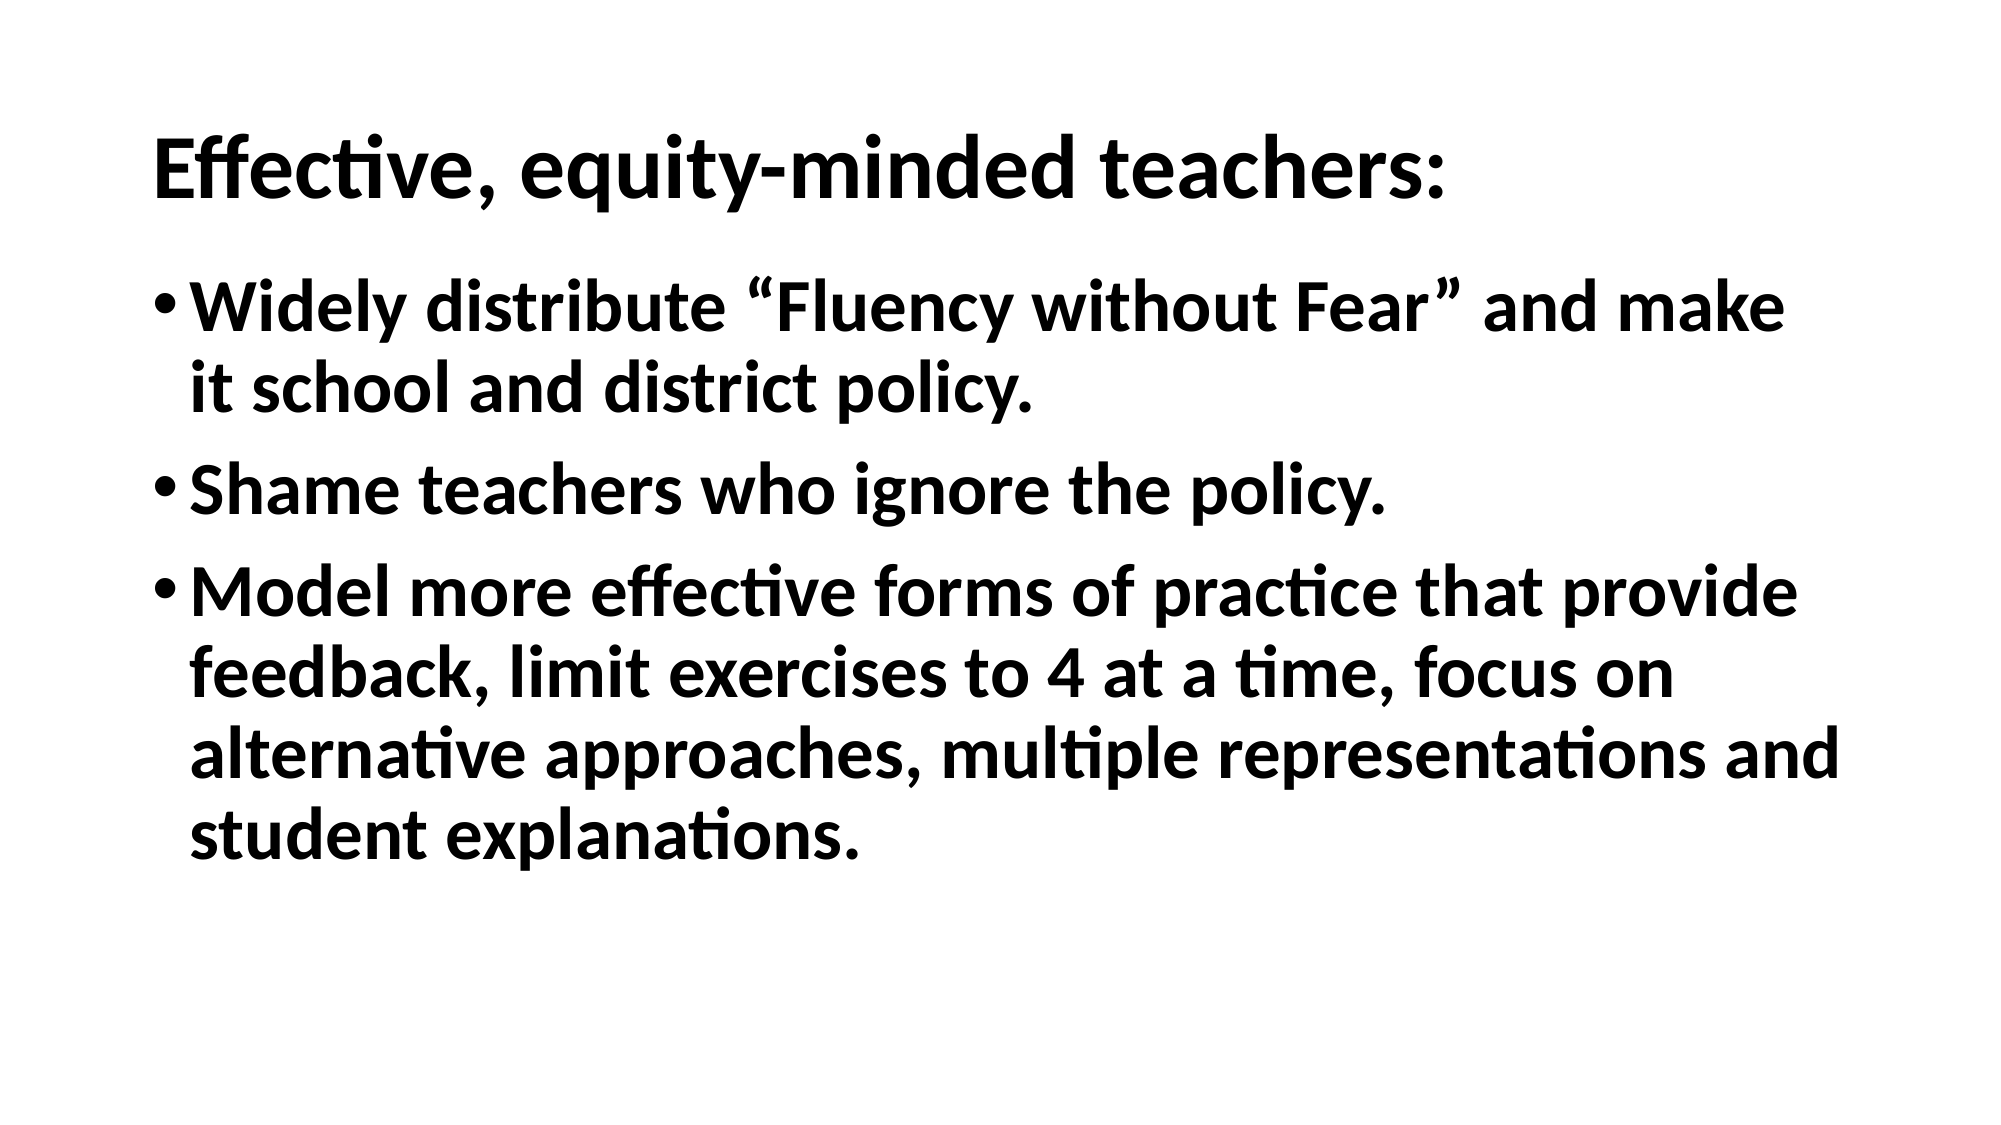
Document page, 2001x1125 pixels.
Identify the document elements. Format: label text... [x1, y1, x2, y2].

list Widely distribute “Fluency without Fear” and make it school and district policy. Shame teachers who ignore the policy. Model more effective forms of practice that provide feedback, limit exercises to 4 at a time, focus on alternative approaches, multiple representations and student explanations. [137, 259, 1863, 1023]
title Effective, equity-minded teachers: [137, 59, 1863, 259]
